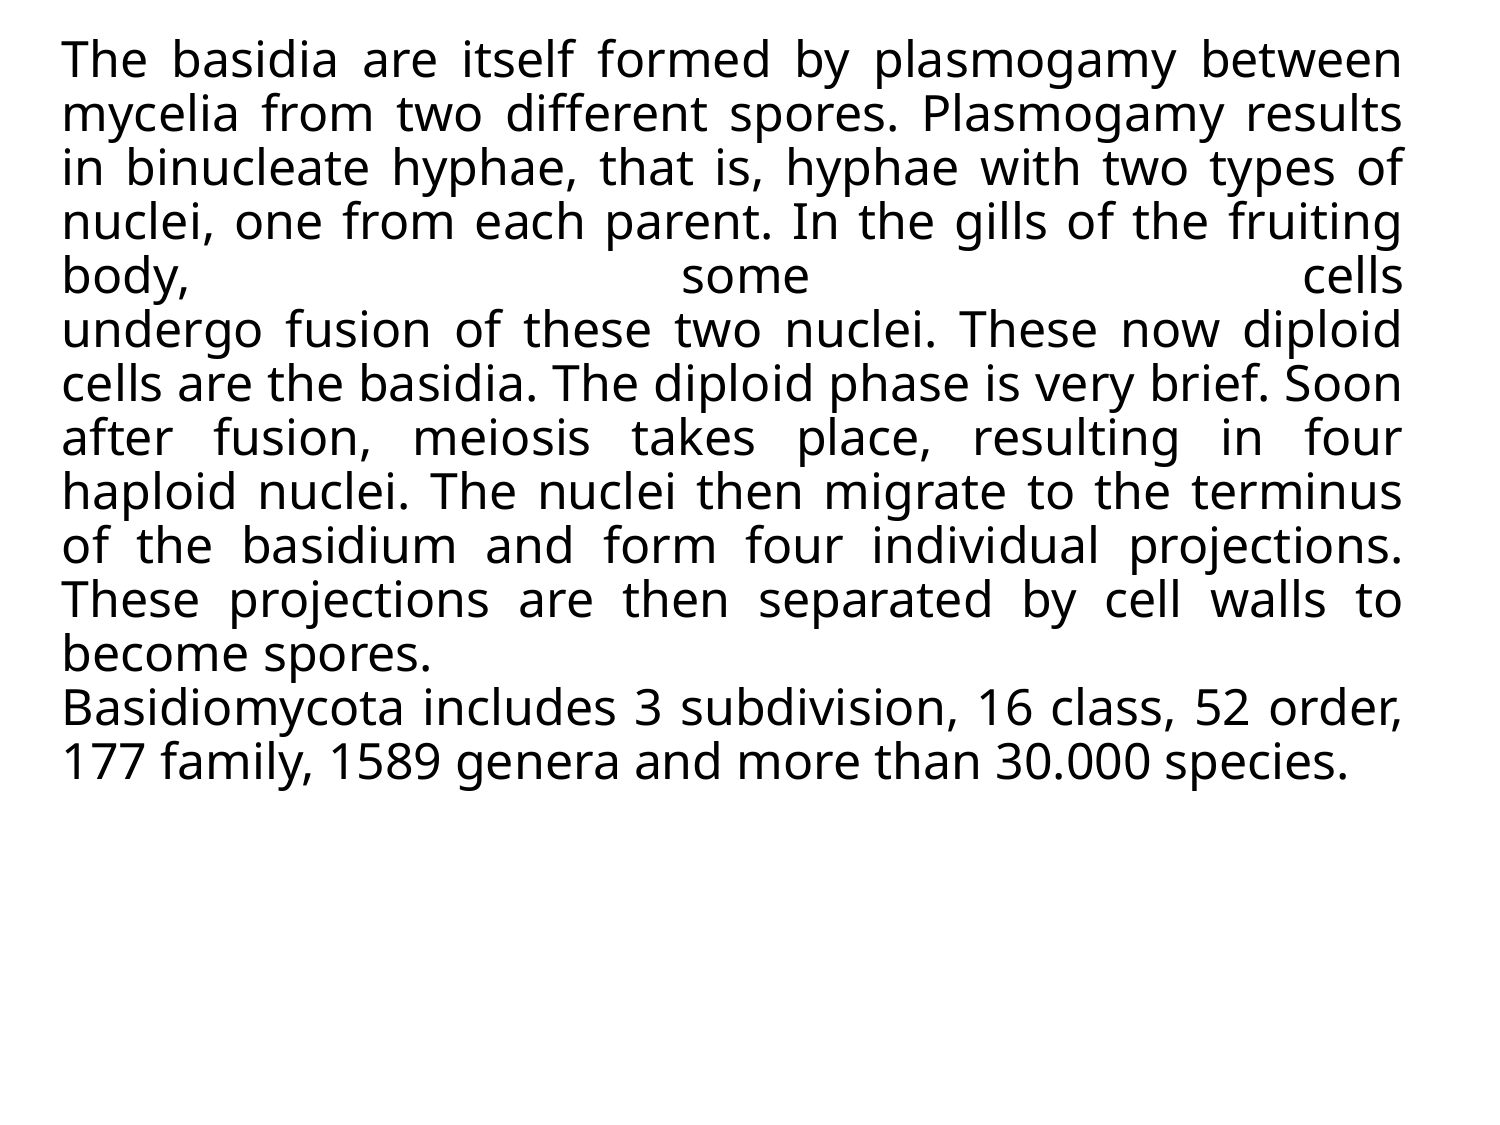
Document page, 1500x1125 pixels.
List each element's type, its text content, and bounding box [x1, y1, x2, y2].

title The basidia are itself formed by plasmogamy between mycelia from two different spores. Plasmogamy results in binucleate hyphae, that is, hyphae with two types of nuclei, one from each parent. In the gills of the fruiting body, some cells undergo fusion of these two nuclei. These now diploid cells are the basidia. The diploid phase is very brief. Soon after fusion, meiosis takes place, resulting in four haploid nuclei. The nuclei then migrate to the terminus of the basidium and form four individual projections. These projections are then separated by cell walls to become spores. [46, 88, 1420, 628]
text_box Basidiomycota includes 3 subdivision, 16 class, 52 order, 177 family, 1589 genera and more than 30.000 species. [46, 667, 1420, 805]
